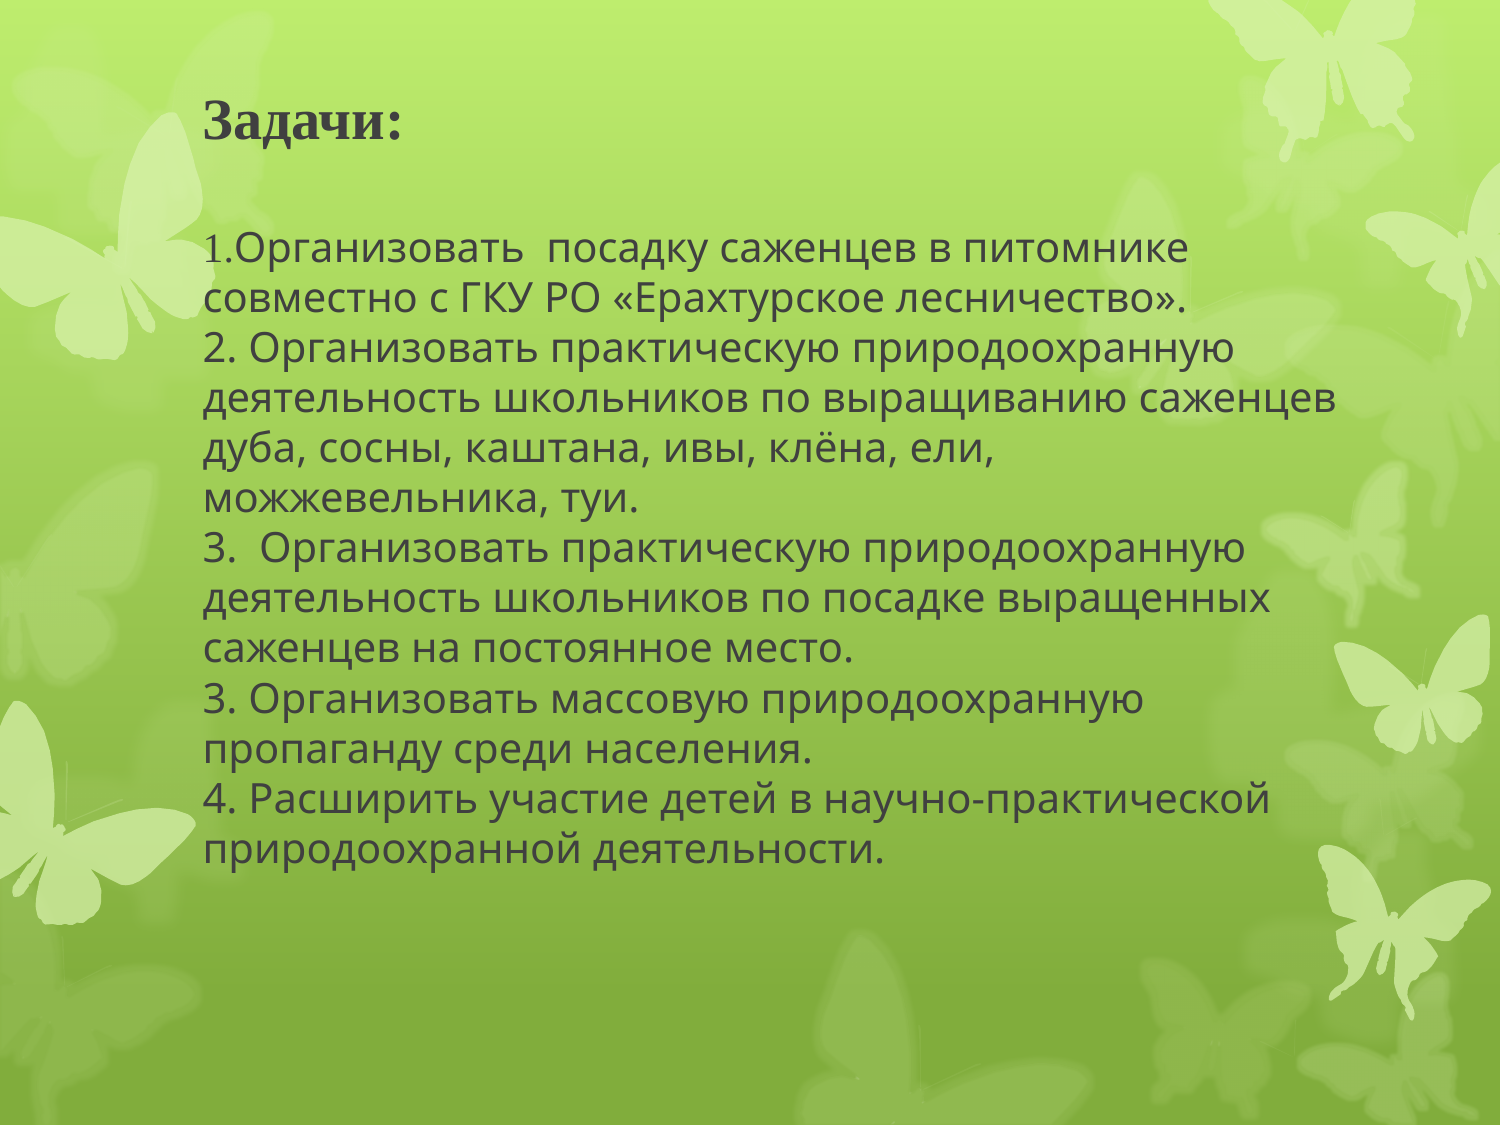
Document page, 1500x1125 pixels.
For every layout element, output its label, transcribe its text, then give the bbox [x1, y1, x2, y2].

title Задачи: 1.Организовать посадку саженцев в питомнике совместно с ГКУ РО «Ерахтурское лесничество». 2. Организовать практическую природоохранную деятельность школьников по выращиванию саженцев дуба, сосны, каштана, ивы, клёна, ели, можжевельника, туи. 3. Организовать практическую природоохранную деятельность школьников по посадке выращенных саженцев на постоянное место. 3. Организовать массовую природоохранную пропаганду среди населения. 4. Расширить участие детей в научно-практической природоохранной деятельности. [187, 480, 1357, 633]
